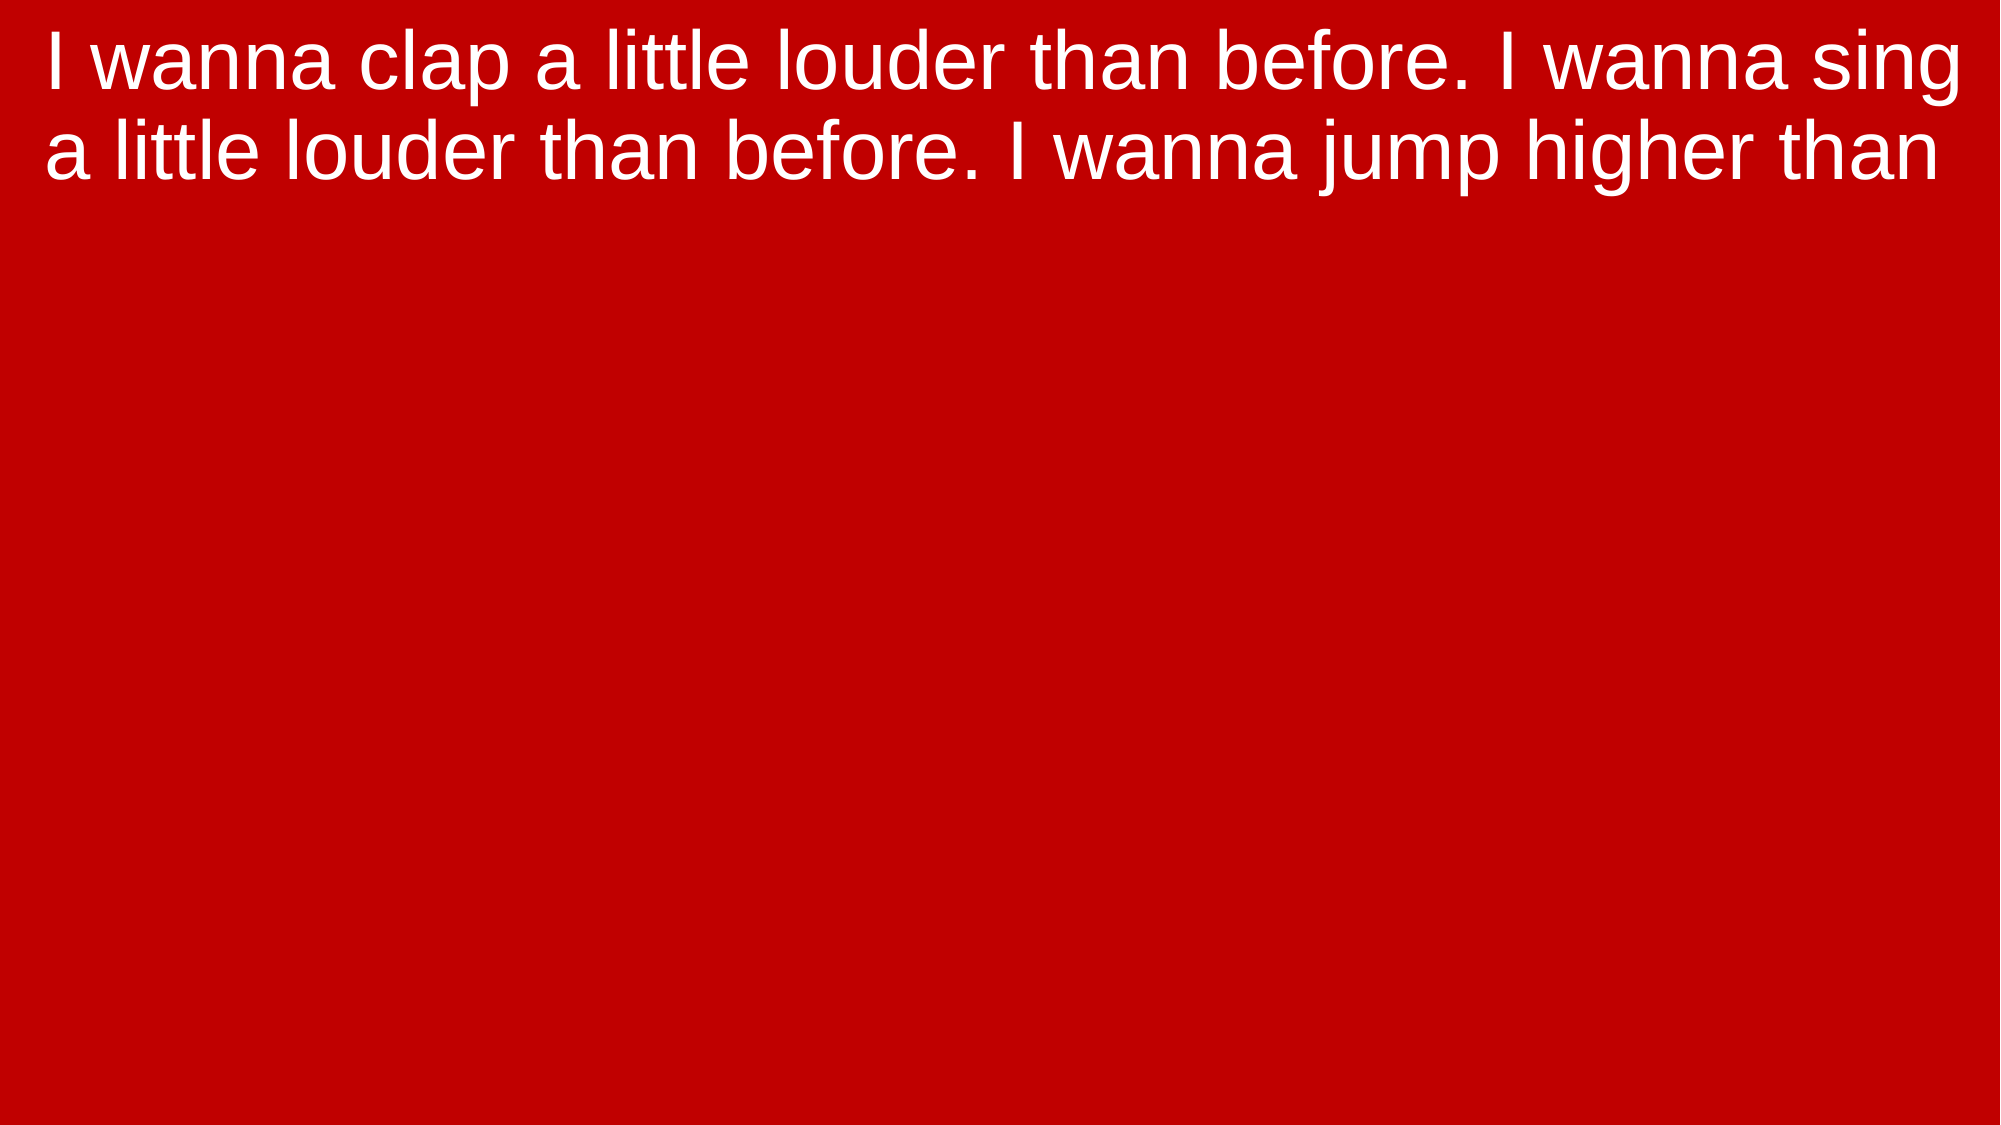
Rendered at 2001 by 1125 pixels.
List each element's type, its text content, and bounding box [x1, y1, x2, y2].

list I wanna clap a little louder than before. I wanna sing a little louder than before. I wanna jump higher than [10, 9, 2000, 784]
